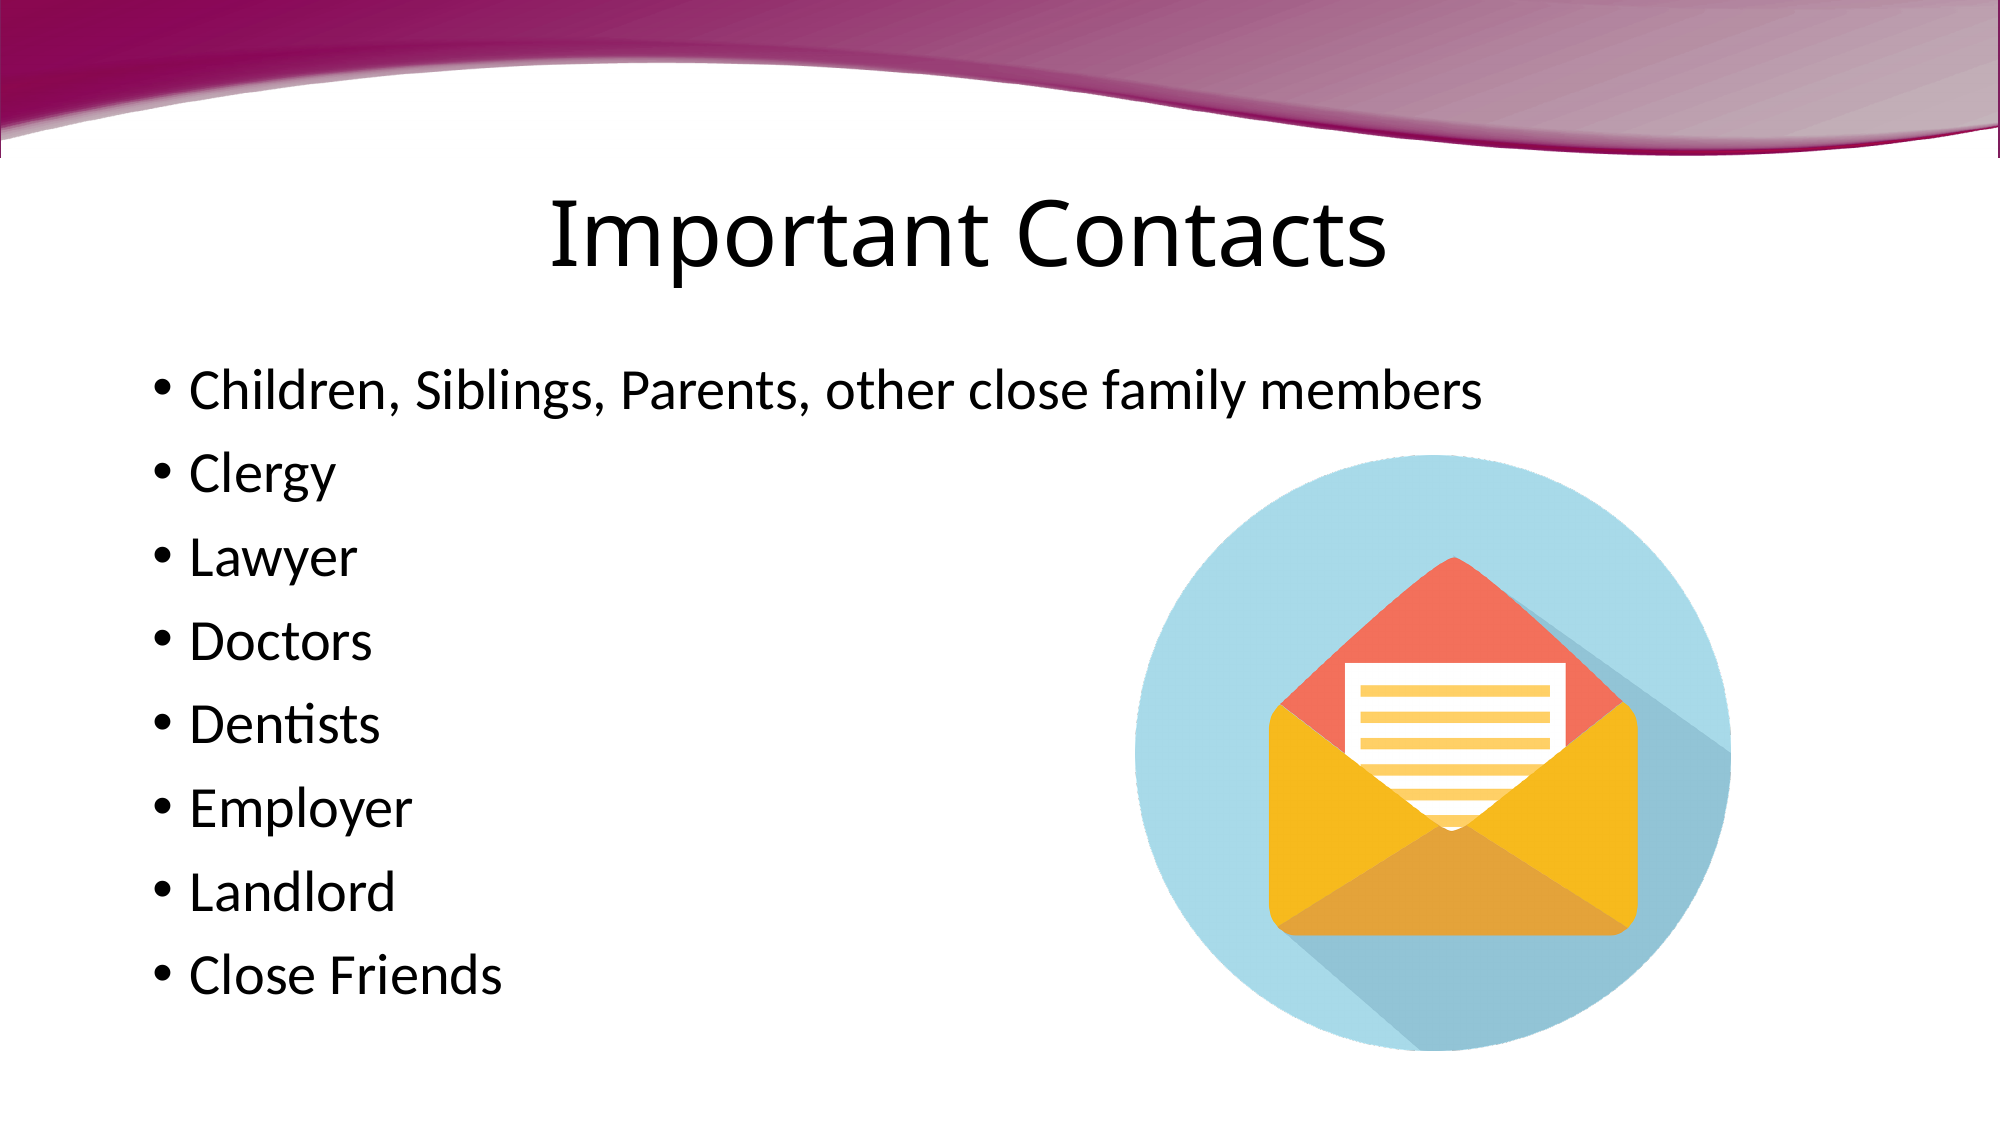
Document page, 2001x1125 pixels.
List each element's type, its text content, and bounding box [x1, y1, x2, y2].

picture [0, 0, 2000, 158]
list Children, Siblings, Parents, other close family members Clergy Lawyer Doctors Dentists Employer Landlord Close Friends [137, 351, 1863, 1066]
title Important Contacts [137, 158, 1863, 316]
picture [1135, 455, 1731, 1051]
